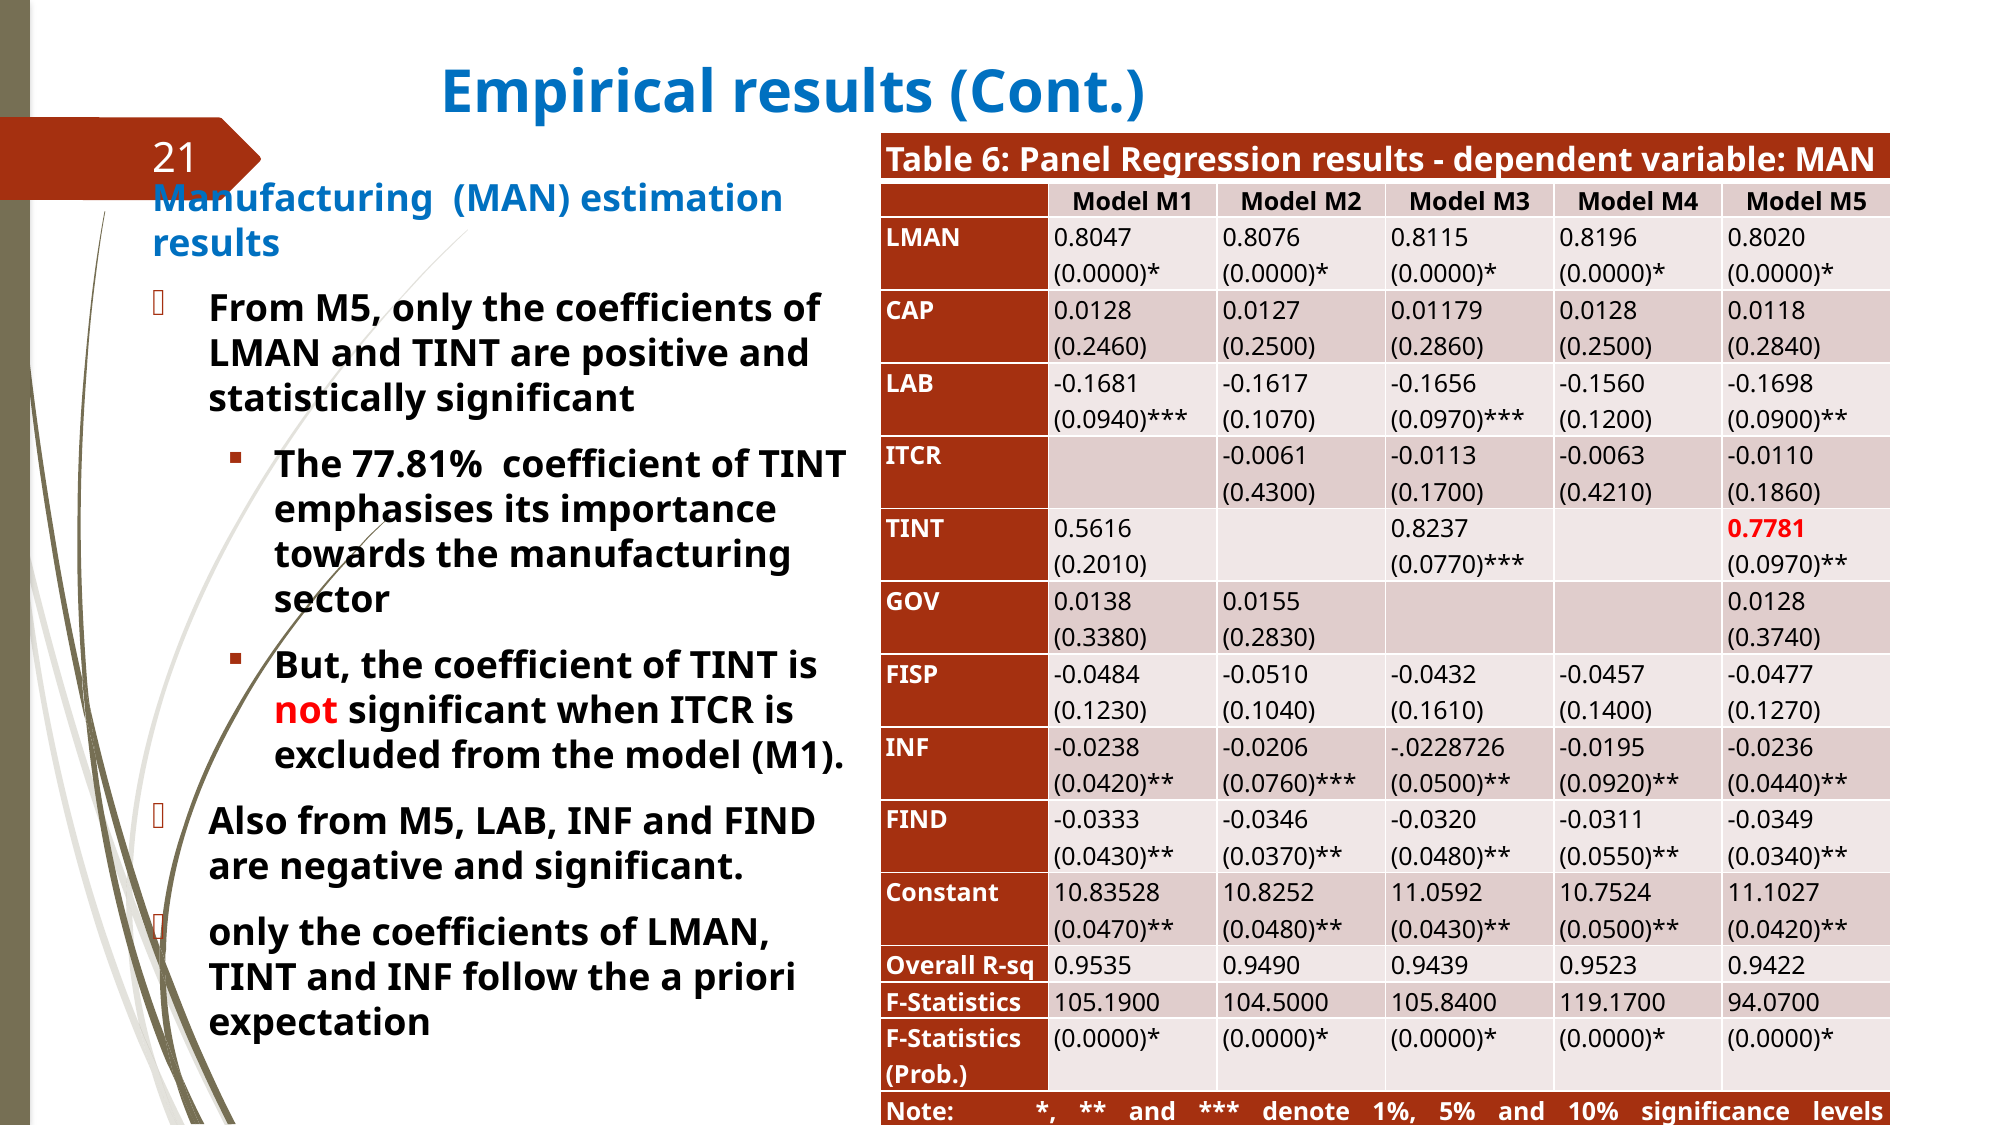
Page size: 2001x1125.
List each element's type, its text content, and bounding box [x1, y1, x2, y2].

slide_number 21 [87, 129, 216, 190]
table_cell -0.0346 (0.0370)** [1218, 801, 1385, 872]
table_cell 0.9439 [1386, 946, 1553, 981]
table_cell 0.0118 (0.2840) [1723, 291, 1890, 362]
table_cell 0.8047 (0.0000)* [1049, 218, 1216, 289]
table_cell 0.0128 (0.2500) [1555, 291, 1721, 362]
table_cell 94.0700 [1723, 983, 1890, 1017]
table_cell 10.7524 (0.0500)** [1555, 873, 1721, 945]
table_cell Model M5 [1723, 184, 1890, 216]
table_cell -0.0457 (0.1400) [1555, 655, 1721, 726]
table_cell 0.7781 (0.0970)** [1723, 509, 1890, 580]
table_cell Constant [881, 873, 1048, 945]
table_cell -0.0320 (0.0480)** [1386, 801, 1553, 872]
table_cell 0.0128 (0.2460) [1049, 291, 1216, 362]
table_cell -0.1656 (0.0970)*** [1386, 364, 1553, 435]
table_cell 10.8252 (0.0480)** [1218, 873, 1385, 945]
table_cell 0.9422 [1723, 946, 1890, 981]
table_cell 0.0155 (0.2830) [1218, 582, 1385, 653]
table_cell -0.0236 (0.0440)** [1723, 728, 1890, 799]
table_cell 0.8076 (0.0000)* [1218, 218, 1385, 289]
table_cell -0.0063 (0.4210) [1555, 437, 1721, 508]
table_cell 0.8196 (0.0000)* [1555, 218, 1721, 289]
table_cell [1049, 437, 1216, 508]
table_cell -0.0477 (0.1270) [1723, 655, 1890, 726]
table_cell (0.0000)* [1386, 1019, 1553, 1090]
table_cell -0.0206 (0.0760)*** [1218, 728, 1385, 799]
table_cell 0.0127 (0.2500) [1218, 291, 1385, 362]
table_cell -0.1560 (0.1200) [1555, 364, 1721, 435]
table_cell 0.9490 [1218, 946, 1385, 981]
table_cell [1555, 509, 1721, 580]
table_cell -0.0195 (0.0920)** [1555, 728, 1721, 799]
table_cell [1555, 582, 1721, 653]
table_cell (0.0000)* [1049, 1019, 1216, 1090]
table_cell [1386, 582, 1553, 653]
table_cell Overall R-sq [881, 946, 1048, 981]
table_cell -0.1698 (0.0900)** [1723, 364, 1890, 435]
table_cell -.0228726 (0.0500)** [1386, 728, 1553, 799]
table_cell 0.9535 [1049, 946, 1216, 981]
table_cell Model M4 [1555, 184, 1721, 216]
table_cell (0.0000)* [1218, 1019, 1385, 1090]
table_cell [1218, 509, 1385, 580]
table_cell GOV [881, 582, 1048, 653]
table_cell 105.8400 [1386, 983, 1553, 1017]
table_cell Model M1 [1049, 184, 1216, 216]
table_cell CAP [881, 291, 1048, 362]
table_cell 0.8020 (0.0000)* [1723, 218, 1890, 289]
table_cell Model M3 [1386, 184, 1553, 216]
table_cell -0.0333 (0.0430)** [1049, 801, 1216, 872]
table_cell 119.1700 [1555, 983, 1721, 1017]
table_cell [881, 184, 1048, 216]
table_cell LMAN [881, 218, 1048, 289]
table_cell TINT [881, 509, 1048, 580]
table_cell -0.0484 (0.1230) [1049, 655, 1216, 726]
table_cell 0.8237 (0.0770)*** [1386, 509, 1553, 580]
table_cell 0.5616 (0.2010) [1049, 509, 1216, 580]
table_cell -0.0238 (0.0420)** [1049, 728, 1216, 799]
table_cell -0.0061 (0.4300) [1218, 437, 1385, 508]
table_cell FIND [881, 801, 1048, 872]
table_cell LAB [881, 364, 1048, 435]
table_cell 11.1027 (0.0420)** [1723, 873, 1890, 945]
table_cell -0.0349 (0.0340)** [1723, 801, 1890, 872]
table_cell (0.0000)* [1555, 1019, 1721, 1090]
table_cell 10.83528 (0.0470)** [1049, 873, 1216, 945]
table_cell -0.0432 (0.1610) [1386, 655, 1553, 726]
table_cell 0.0128 (0.3740) [1723, 582, 1890, 653]
table_cell Model M2 [1218, 184, 1385, 216]
table_cell ITCR [881, 437, 1048, 508]
table_cell F-Statistics [881, 983, 1048, 1017]
table_cell FISP [881, 655, 1048, 726]
table_cell -0.1681 (0.0940)*** [1049, 364, 1216, 435]
table_cell F-Statistics (Prob.) [881, 1019, 1048, 1090]
table_cell -0.0113 (0.1700) [1386, 437, 1553, 508]
table_cell 105.1900 [1049, 983, 1216, 1017]
table_cell (0.0000)* [1723, 1019, 1890, 1090]
table_cell -0.1617 (0.1070) [1218, 364, 1385, 435]
table_cell 11.0592 (0.0430)** [1386, 873, 1553, 945]
table_cell 104.5000 [1218, 983, 1385, 1017]
table_cell INF [881, 728, 1048, 799]
table_cell Note: *, ** and *** denote 1%, 5% and 10% significance levels respectively. The figures in parentheses are the P-Values. Source: Authors’ Estimation [881, 1092, 1890, 1125]
table_cell 0.9523 [1555, 946, 1721, 981]
table_cell -0.0311 (0.0550)** [1555, 801, 1721, 872]
table_cell 0.8115 (0.0000)* [1386, 218, 1553, 289]
title Empirical results (Cont.) [425, 45, 1387, 133]
table_cell 0.0138 (0.3380) [1049, 582, 1216, 653]
table_cell -0.0110 (0.1860) [1723, 437, 1890, 508]
table_cell 0.01179 (0.2860) [1386, 291, 1553, 362]
list Manufacturing (MAN) estimation results From M5, only the coefficients of LMAN and TINT are positive and statistically significant The 77.81% coefficient of TINT emphasises its importance towards the manufacturing sector But, the coefficient of TINT is not significant when ITCR is excluded from the model (M1). Also from M5, LAB, INF and FIND are negative and significant. only the coefficients of LMAN, TINT and INF follow the a priori expectation [137, 166, 879, 1046]
table_header Table 6: Panel Regression results - dependent variable: MAN [881, 133, 1890, 178]
table_cell -0.0510 (0.1040) [1218, 655, 1385, 726]
